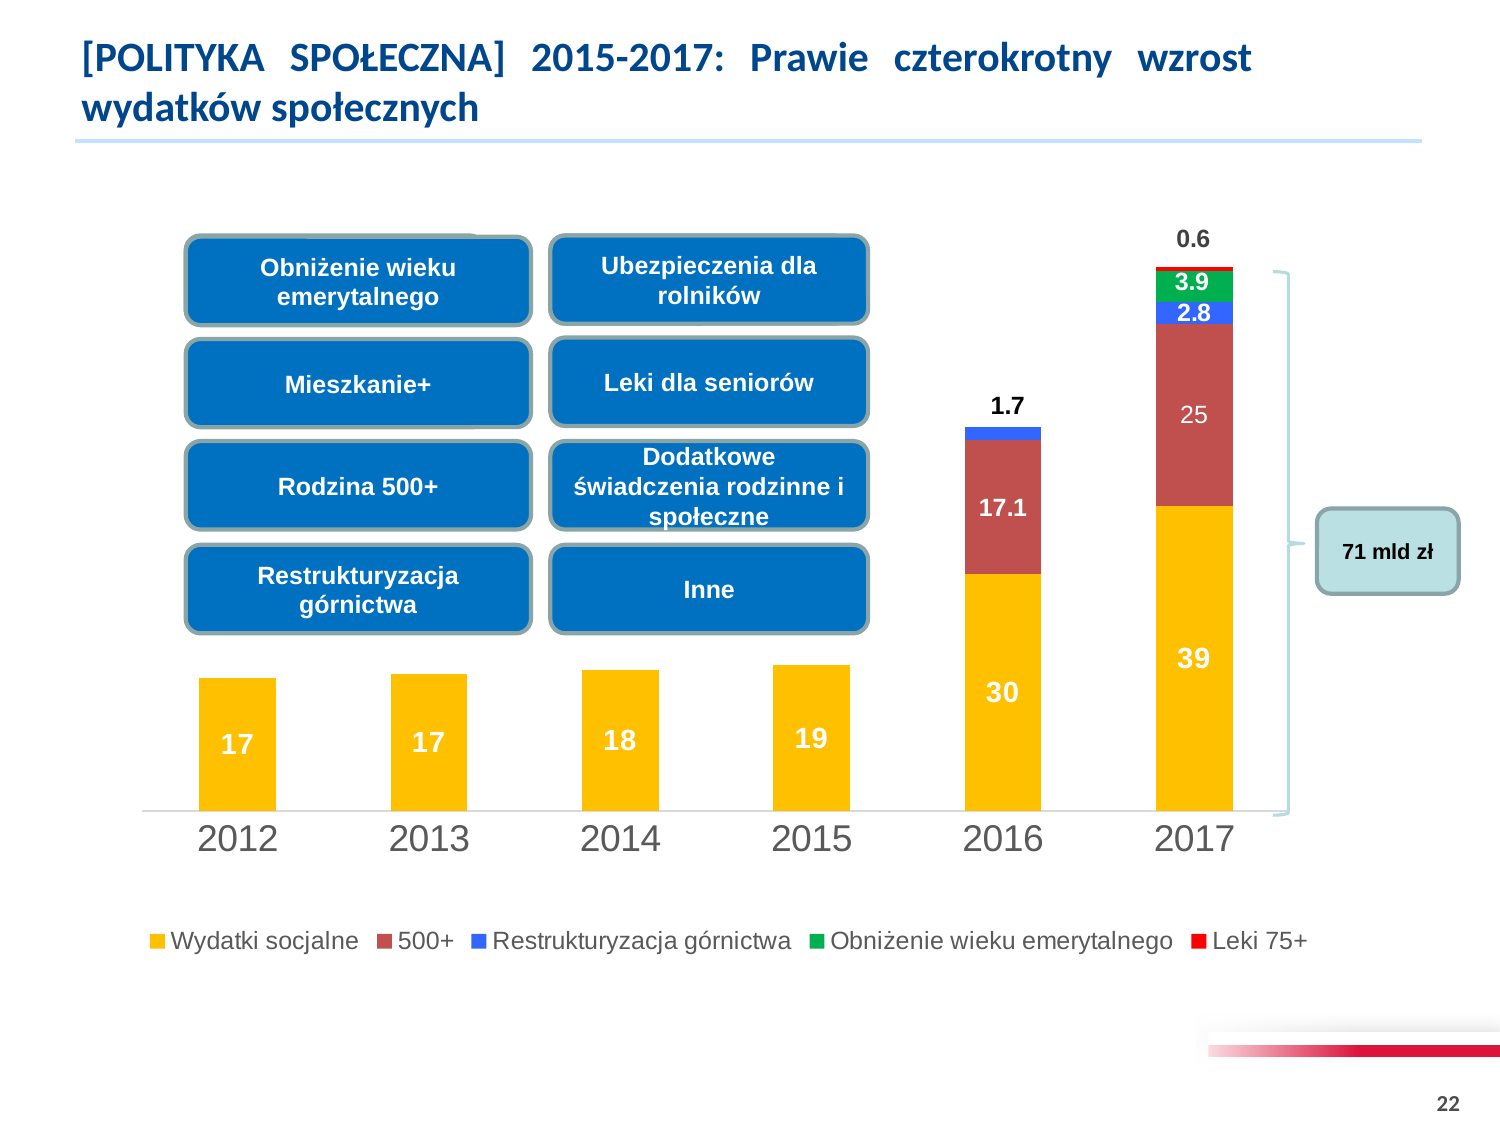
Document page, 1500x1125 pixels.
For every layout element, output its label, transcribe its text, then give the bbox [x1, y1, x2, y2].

title [POLITYKA SPOŁECZNA] 2015-2017: Prawie czterokrotny wzrost wydatków społecznych [61, 19, 1273, 131]
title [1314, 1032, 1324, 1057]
text_box 71 mld zł [1322, 506, 1461, 596]
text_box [185, 235, 869, 634]
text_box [1325, 1032, 1334, 1057]
picture [1345, 1032, 1500, 1057]
chart [81, 184, 1318, 1000]
